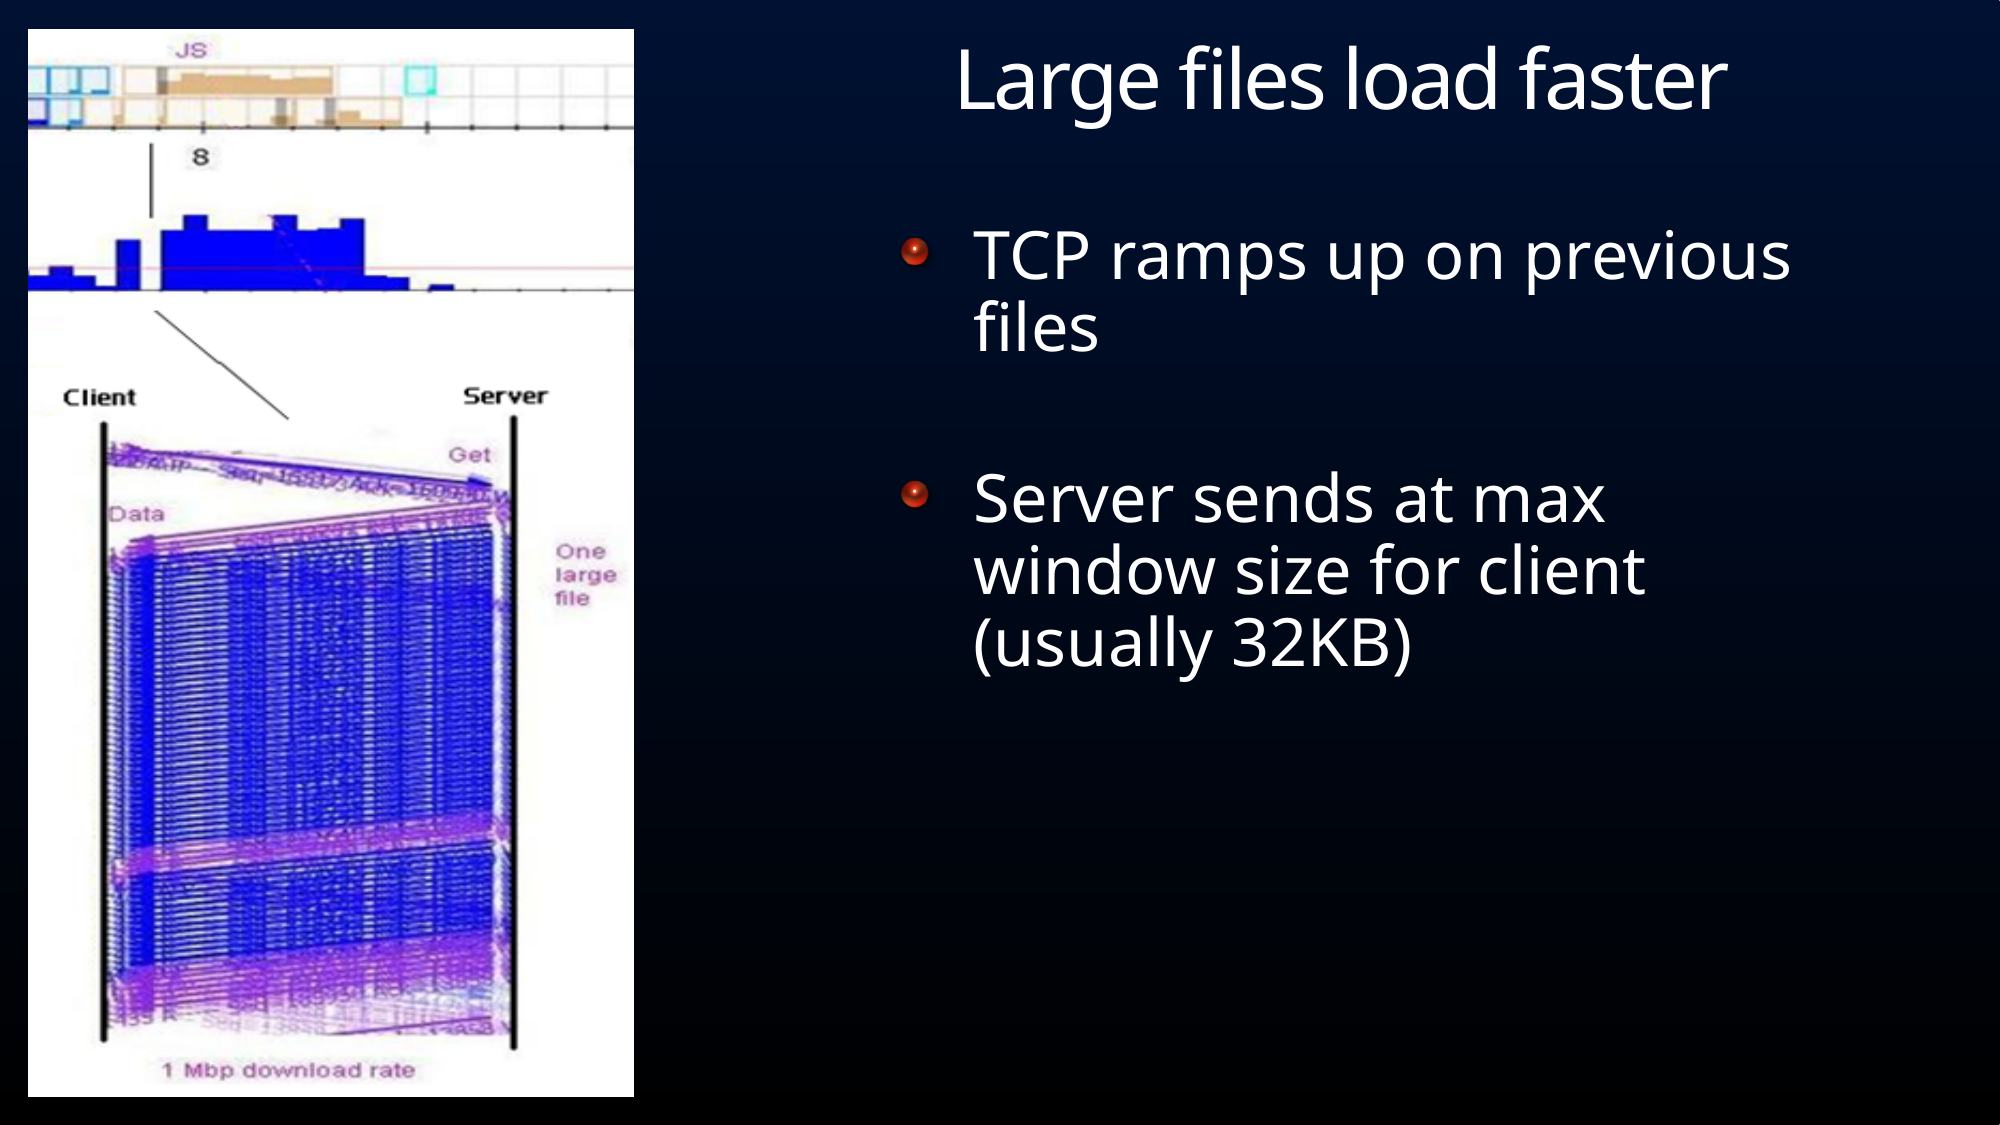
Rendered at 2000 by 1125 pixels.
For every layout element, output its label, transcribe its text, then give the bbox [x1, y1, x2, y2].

picture [897, 235, 936, 274]
picture [897, 478, 936, 516]
title Large files load faster [767, 37, 1917, 129]
text_box TCP ramps up on previous files Server sends at max window size for client (usually 32KB) [897, 222, 1827, 681]
picture [28, 29, 634, 1097]
